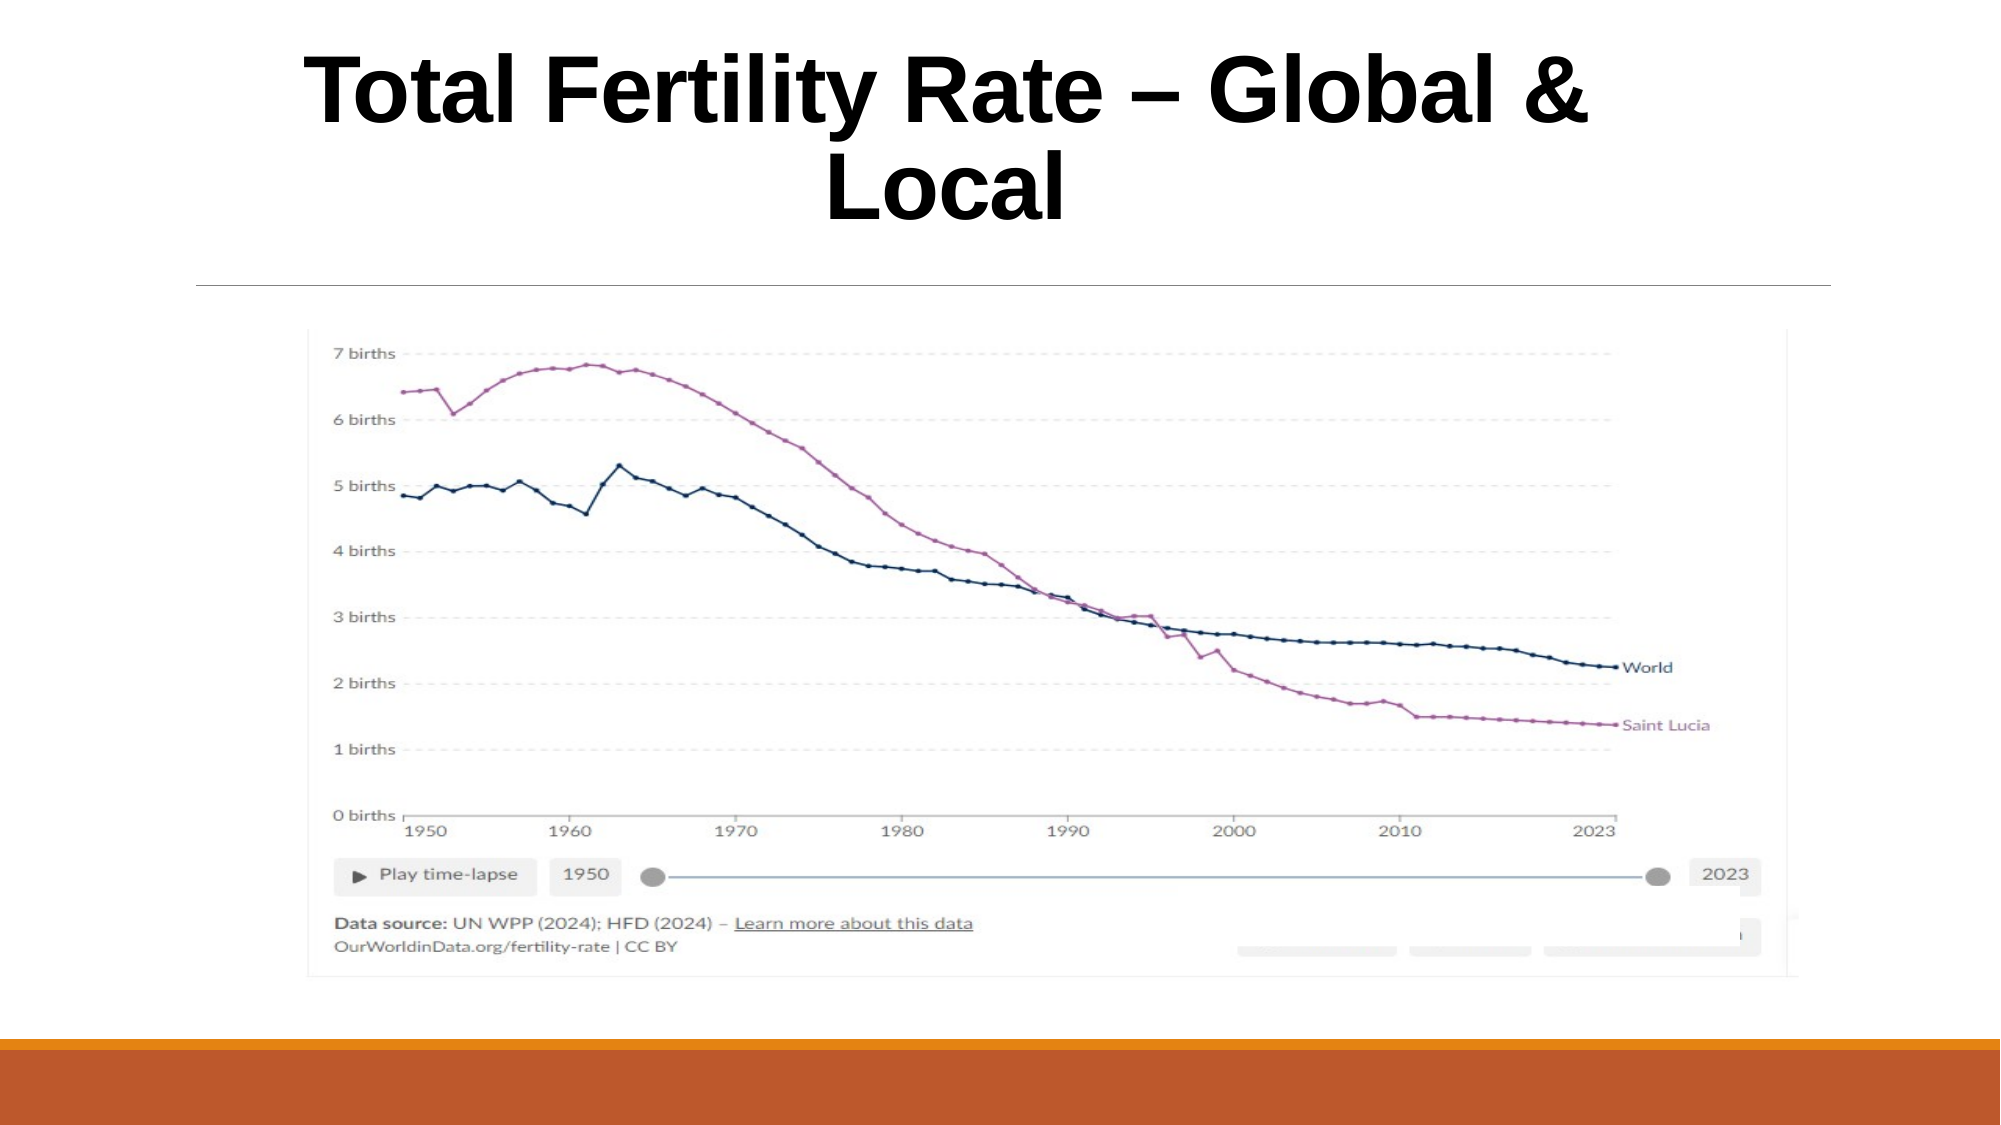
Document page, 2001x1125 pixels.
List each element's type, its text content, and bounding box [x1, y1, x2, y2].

title Total Fertility Rate – Global & Local [215, 36, 1677, 247]
picture [180, 329, 1800, 982]
